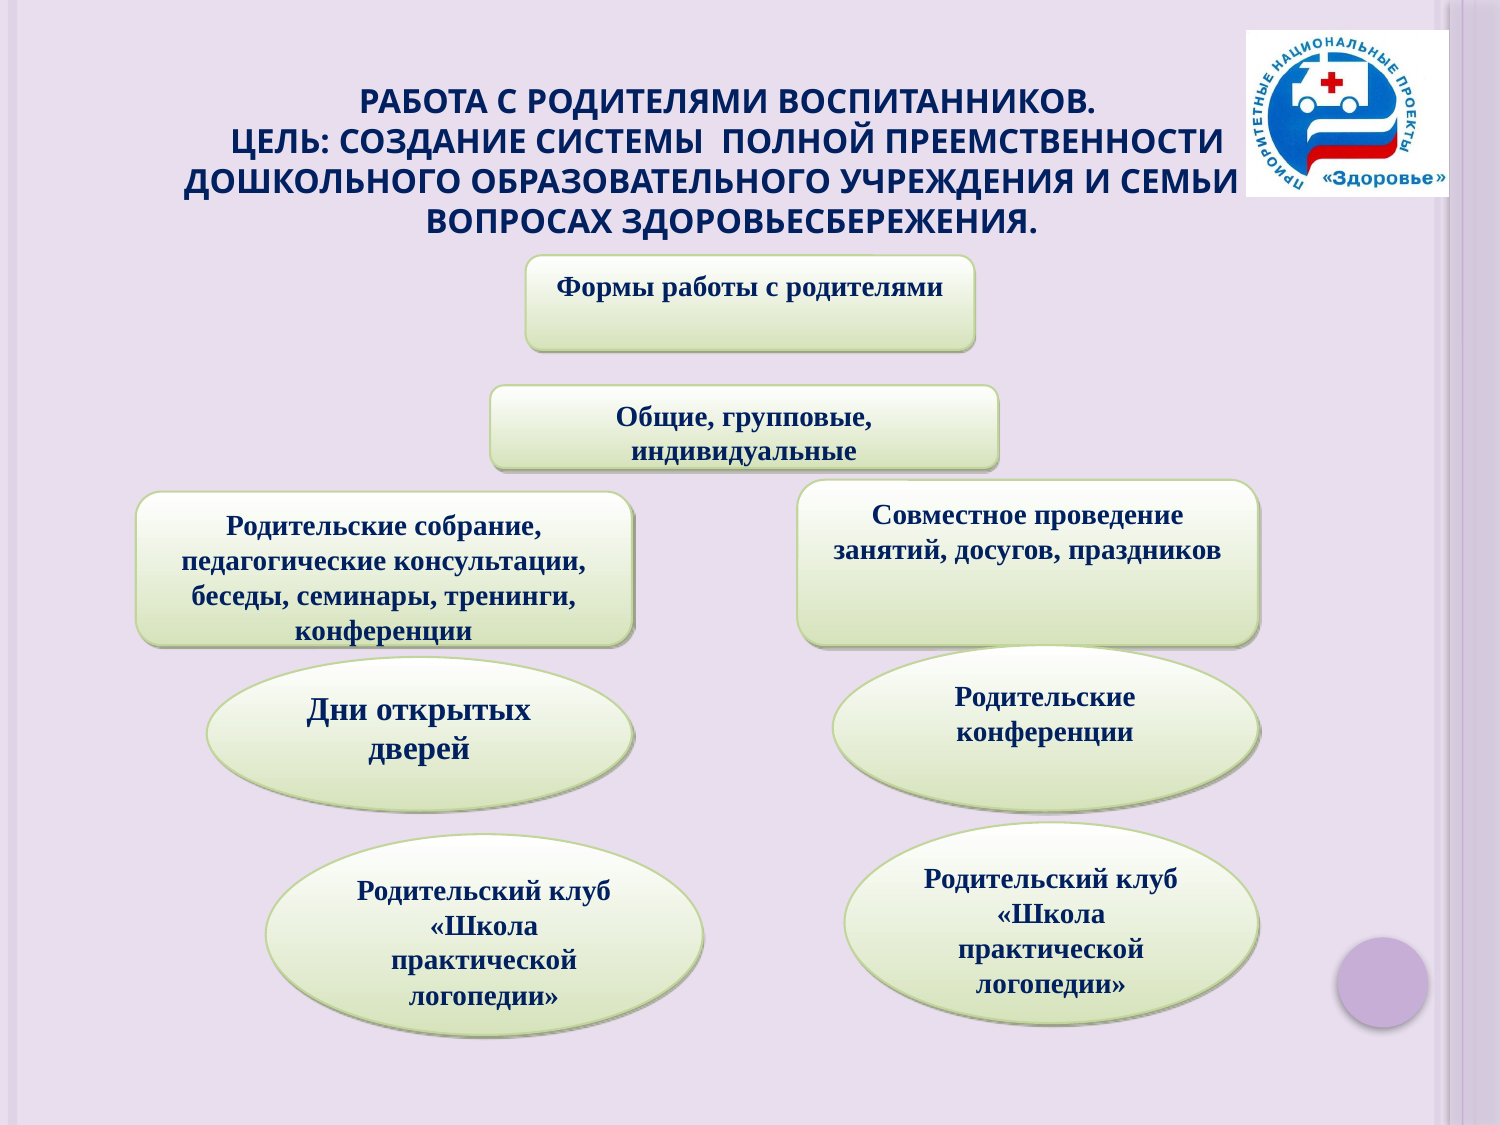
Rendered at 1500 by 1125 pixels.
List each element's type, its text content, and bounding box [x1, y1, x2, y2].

text_box Родительские конференции [832, 645, 1258, 811]
text_box Общие, групповые, индивидуальные [490, 385, 999, 468]
text_box Дни открытых дверей [206, 656, 632, 811]
text_box Родительский клуб «Школа практической логопедии» [844, 822, 1258, 1024]
text_box Совместное проведение занятий, досугов, праздников [797, 479, 1258, 646]
text_box Родительские собрание, педагогические консультации, беседы, семинары, тренинги, конференции [135, 491, 632, 646]
picture [1245, 30, 1449, 197]
title Работа с родителями воспитанников. Цель: создание системы полной преемственности дошкольного образовательного учреждения и семьи в вопросах здоровьесбережения. [88, 42, 1376, 398]
text_box Формы работы с родителями [525, 255, 975, 350]
text_box Родительский клуб «Школа практической логопедии» [265, 834, 703, 1035]
